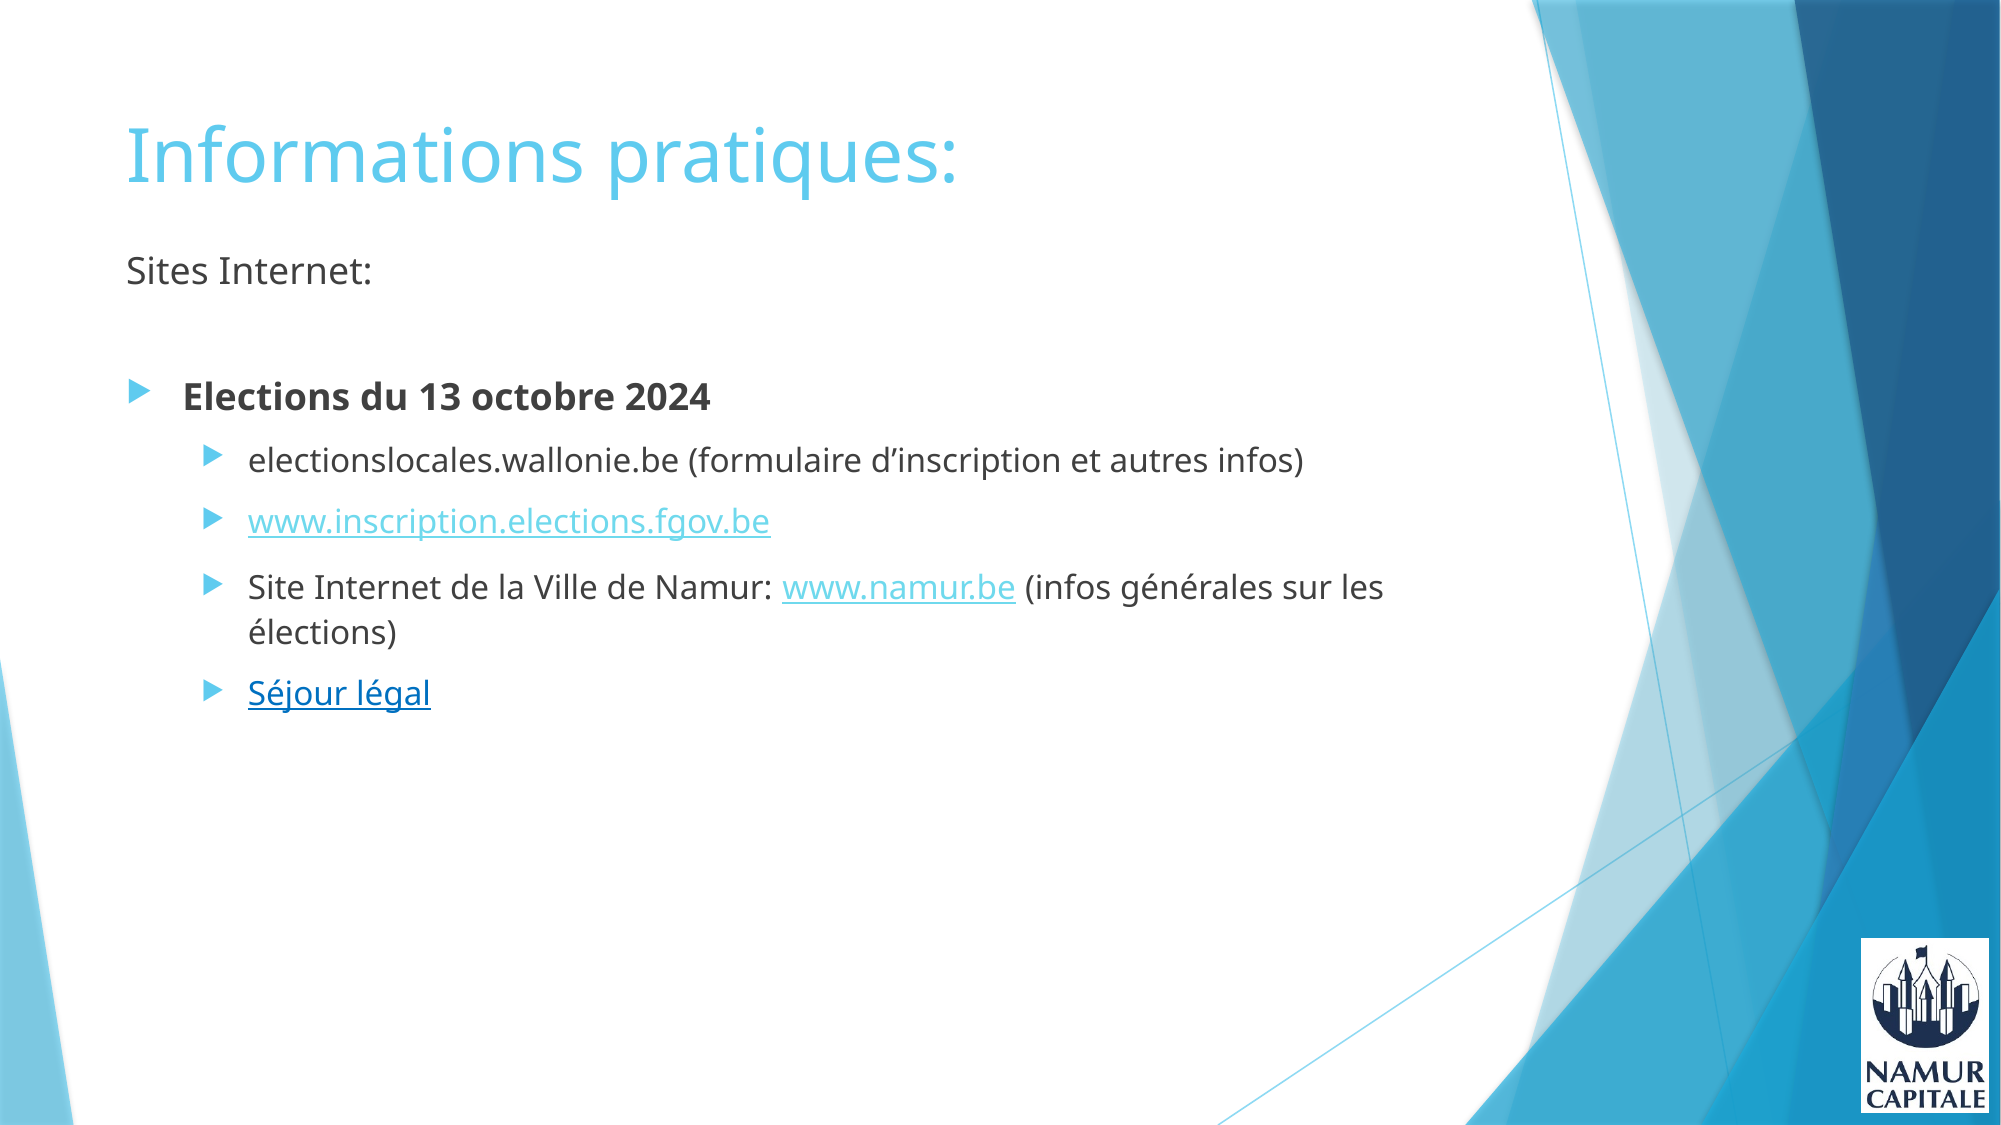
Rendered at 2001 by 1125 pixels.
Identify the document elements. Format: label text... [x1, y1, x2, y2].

title Informations pratiques: [111, 99, 1522, 239]
picture [1861, 938, 1989, 1114]
list Sites Internet: Elections du 13 octobre 2024 electionslocales.wallonie.be (formulaire d’inscription et autres infos) www.inscription.elections.fgov.be Site Internet de la Ville de Namur: www.namur.be (infos générales sur les élections) Séjour légal [111, 239, 1522, 992]
